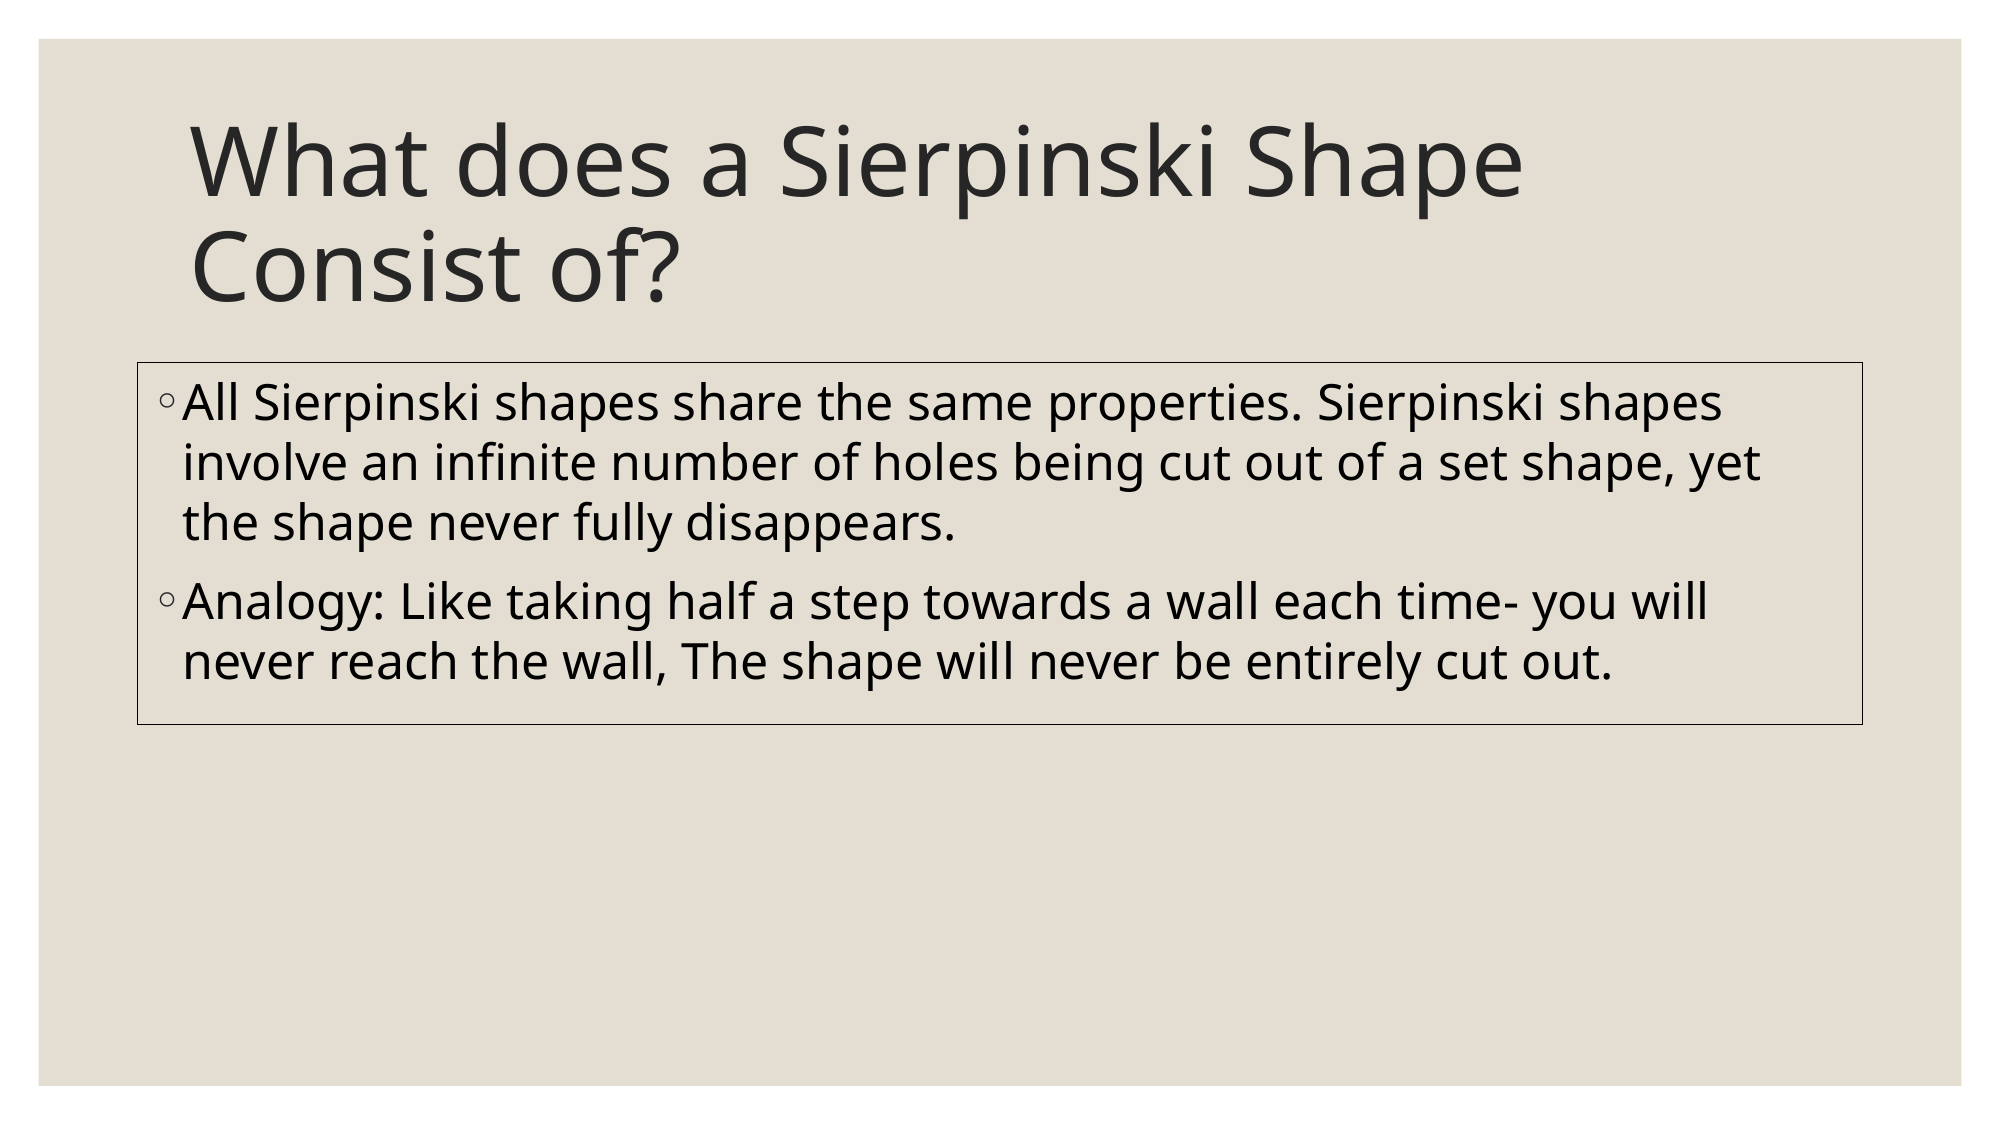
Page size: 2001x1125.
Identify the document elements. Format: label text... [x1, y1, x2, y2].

title What does a Sierpinski Shape Consist of? [174, 105, 1825, 331]
list All Sierpinski shapes share the same properties. Sierpinski shapes involve an infinite number of holes being cut out of a set shape, yet the shape never fully disappears. Analogy: Like taking half a step towards a wall each time- you will never reach the wall, The shape will never be entirely cut out. [137, 362, 1863, 725]
